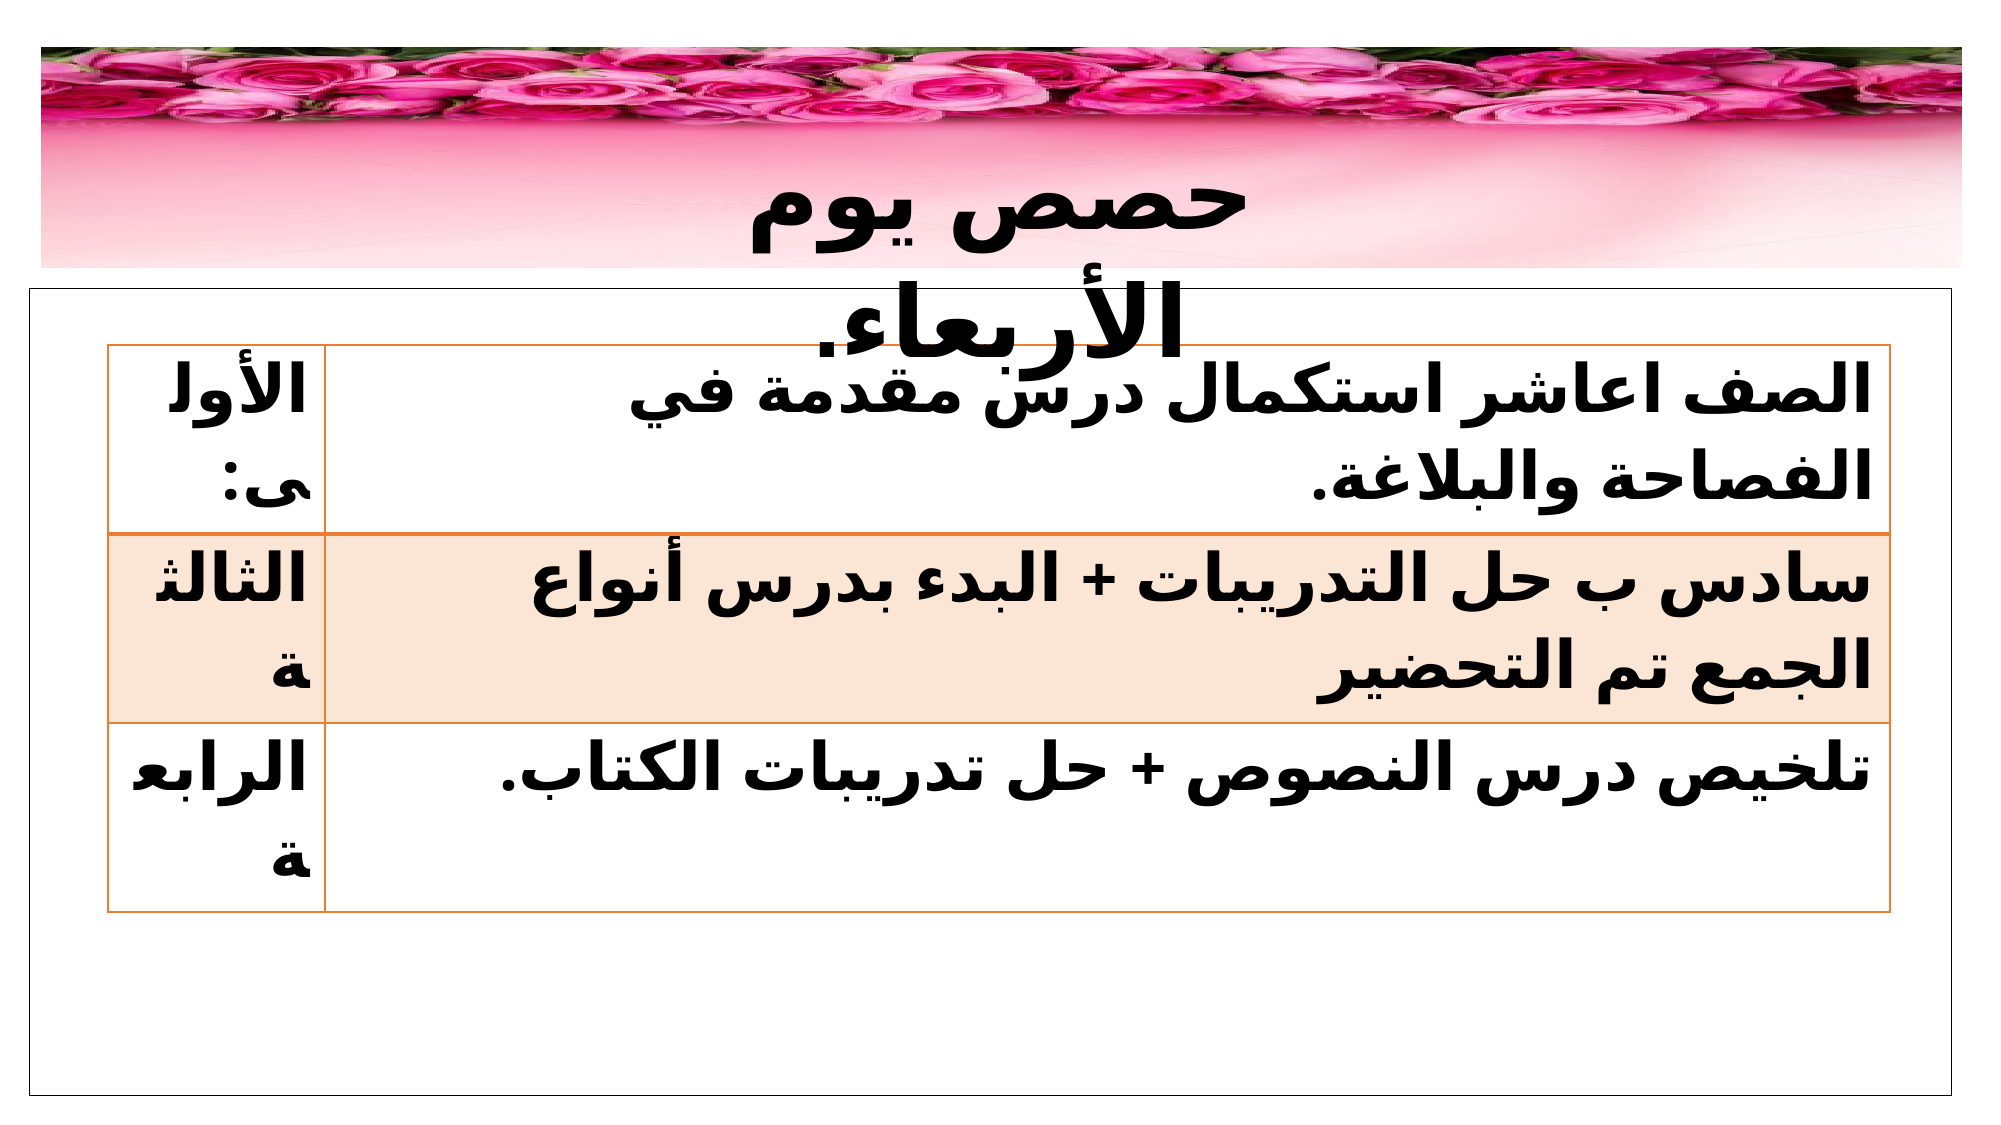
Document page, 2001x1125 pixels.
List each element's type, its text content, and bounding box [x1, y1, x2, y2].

table_cell سادس ب حل التدريبات + البدء بدرس أنواع الجمع تم التحضير [326, 536, 1889, 722]
table_header الصف اعاشر استكمال درس مقدمة في الفصاحة والبلاغة. [326, 346, 1889, 532]
picture [41, 47, 1962, 268]
text_box [29, 288, 1952, 1096]
table_header الأولى: [109, 346, 324, 532]
table_cell تلخيص درس النصوص + حل تدريبات الكتاب. [326, 724, 1889, 911]
table_cell الرابعة [109, 724, 324, 911]
table_cell الثالثة [109, 536, 324, 722]
